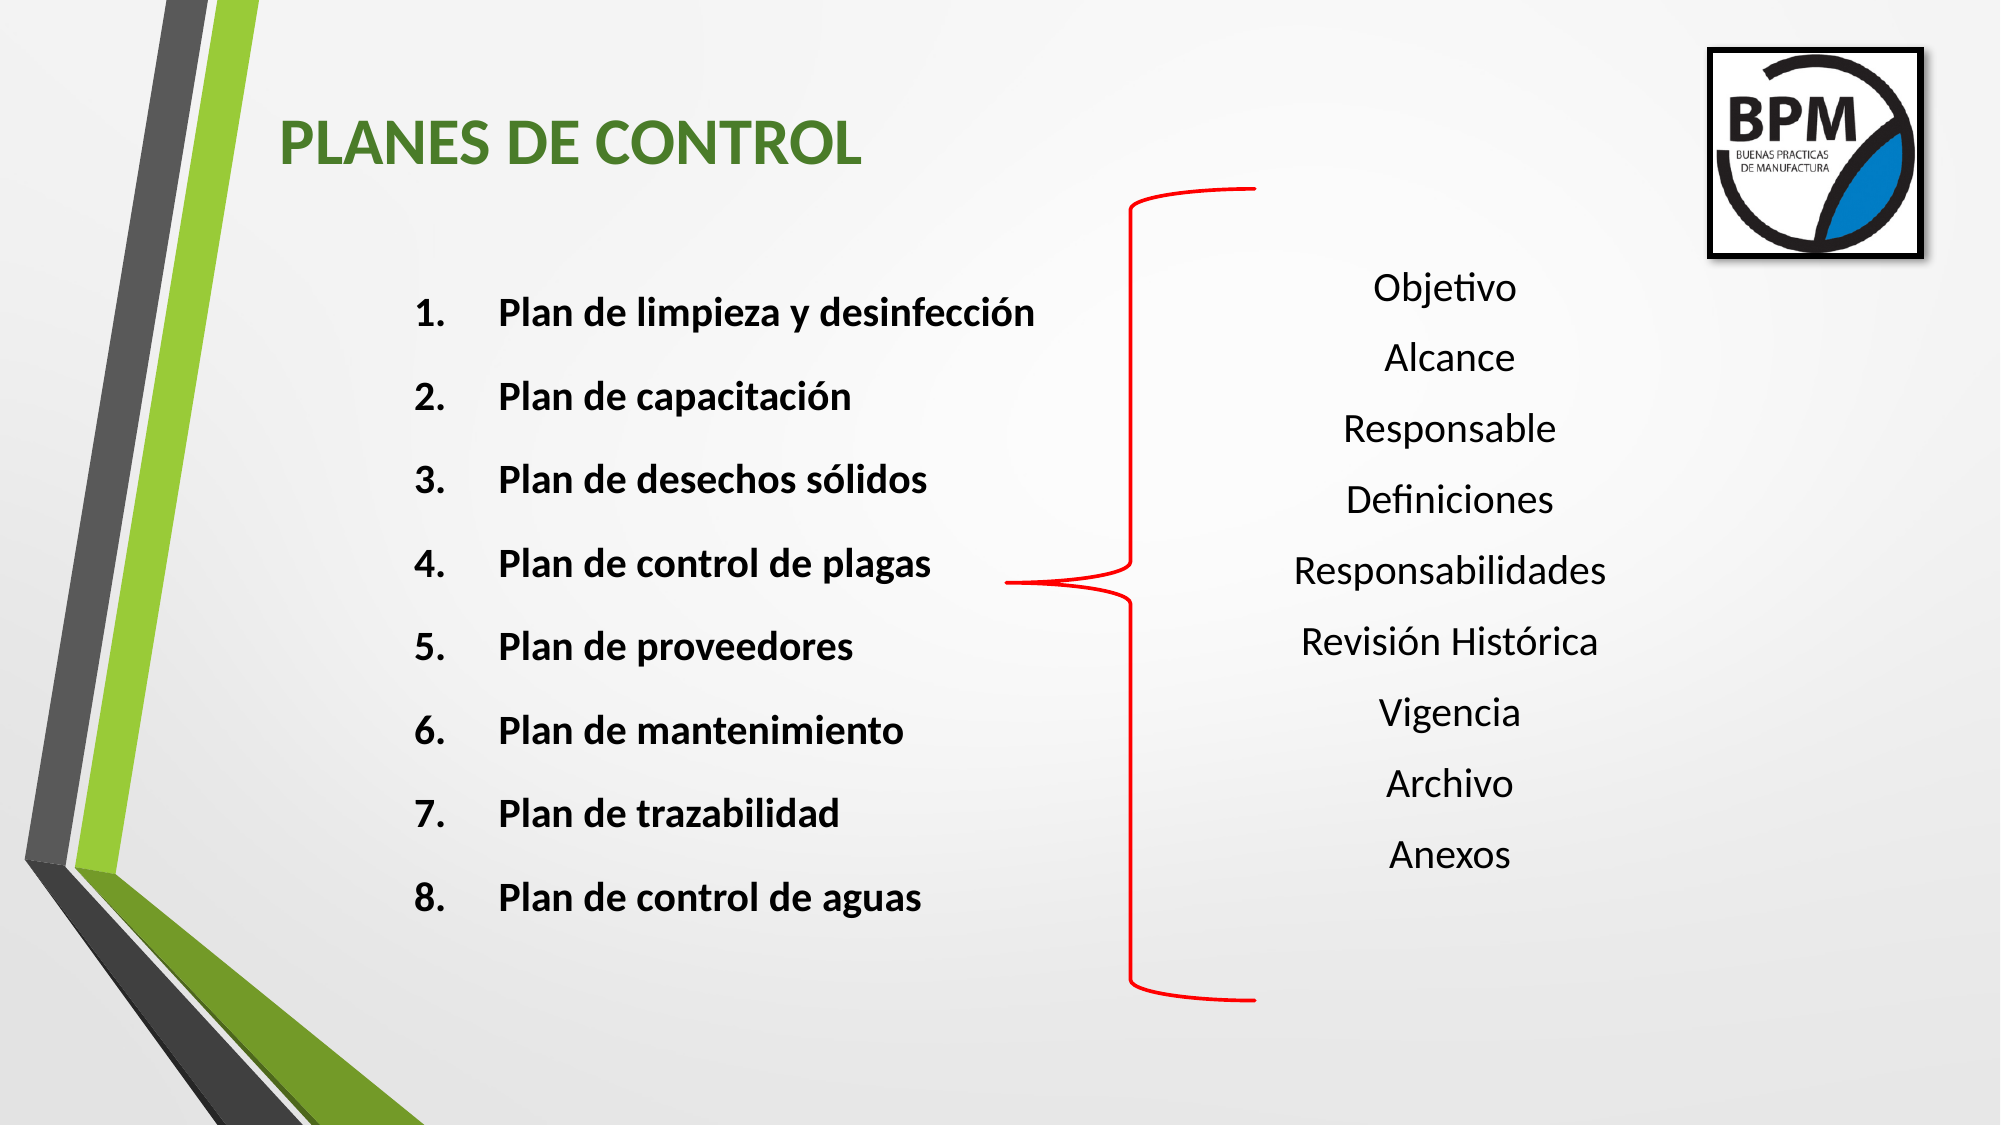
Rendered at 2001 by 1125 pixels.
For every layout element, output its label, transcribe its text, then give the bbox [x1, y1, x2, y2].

list Objetivo Alcance Responsable Definiciones Responsabilidades Revisión Histórica Vigencia Archivo Anexos [1106, 238, 1794, 981]
text_box [1128, 981, 1257, 1003]
picture [1712, 52, 1918, 253]
text_box [1004, 572, 1106, 594]
text_box Plan de limpieza y desinfección Plan de capacitación Plan de desechos sólidos Plan de control de plagas Plan de proveedores Plan de mantenimiento Plan de trazabilidad Plan de control de aguas [399, 252, 1085, 996]
text_box [1128, 187, 1257, 238]
text_box PLANES DE CONTROL [264, 84, 1064, 186]
